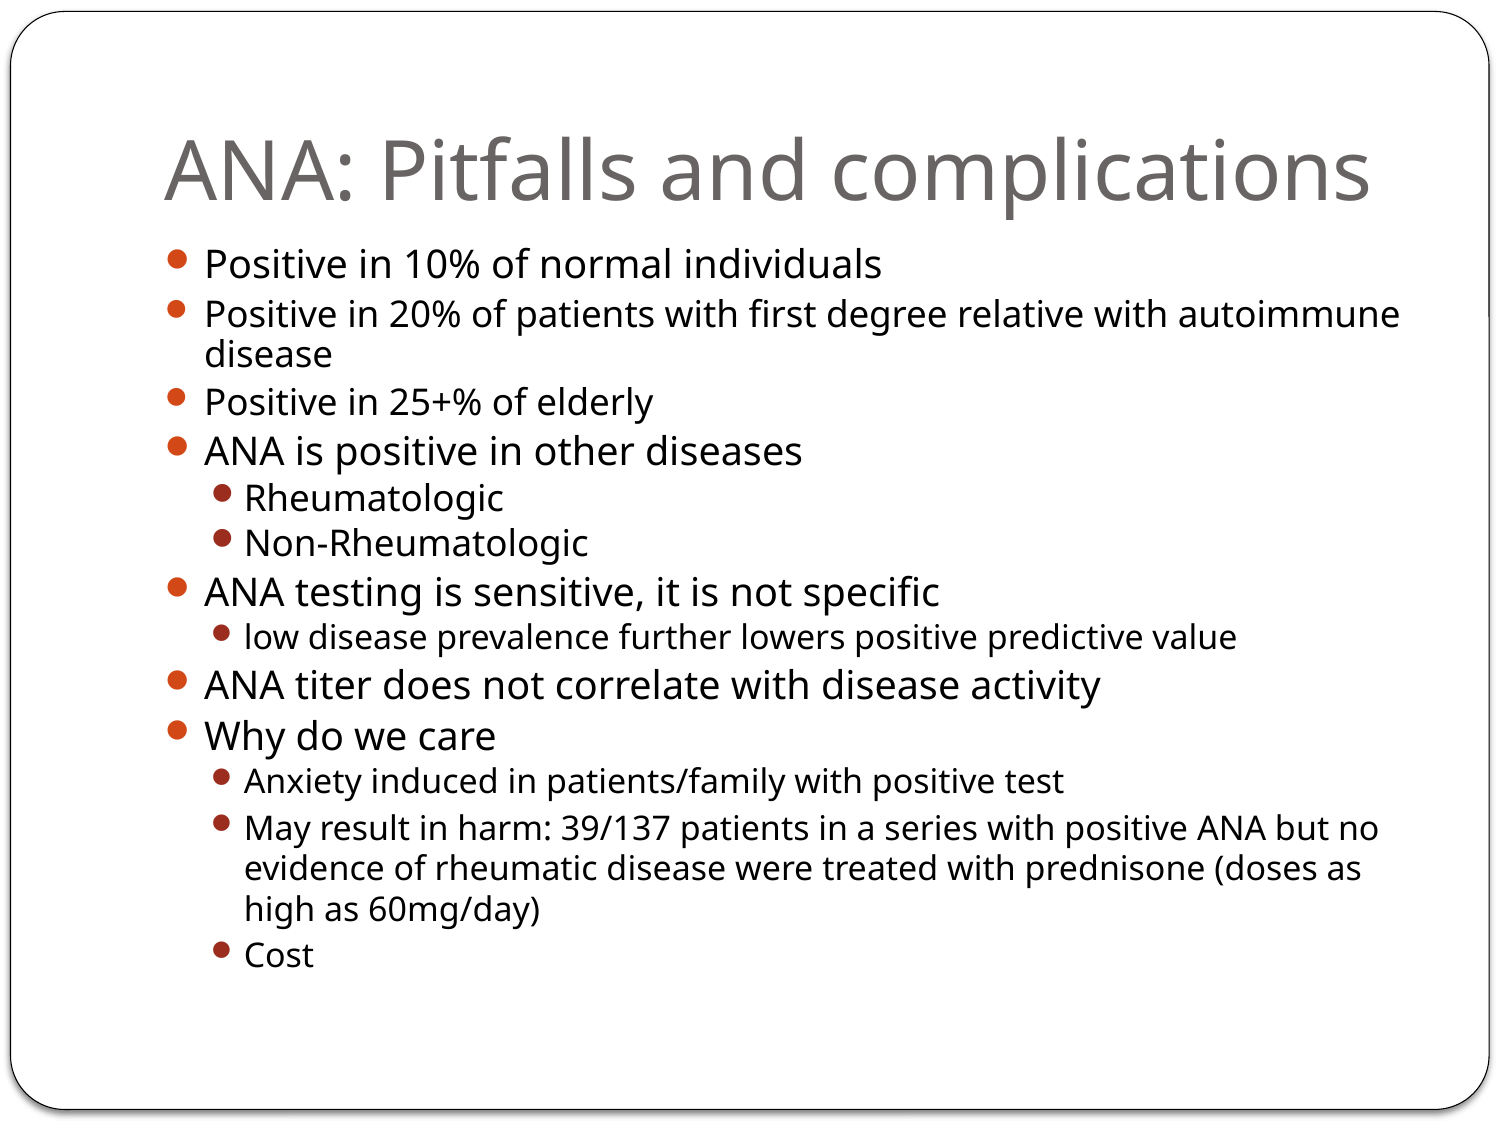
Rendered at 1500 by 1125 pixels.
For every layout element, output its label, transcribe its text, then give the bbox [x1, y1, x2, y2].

title ANA: Pitfalls and complications [150, 45, 1425, 233]
list Positive in 10% of normal individuals Positive in 20% of patients with first degree relative with autoimmune disease Positive in 25+% of elderly ANA is positive in other diseases Rheumatologic Non-Rheumatologic ANA testing is sensitive, it is not specific low disease prevalence further lowers positive predictive value ANA titer does not correlate with disease activity Why do we care Anxiety induced in patients/family with positive test May result in harm: 39/137 patients in a series with positive ANA but no evidence of rheumatic disease were treated with prednisone (doses as high as 60mg/day) Cost [150, 237, 1425, 988]
